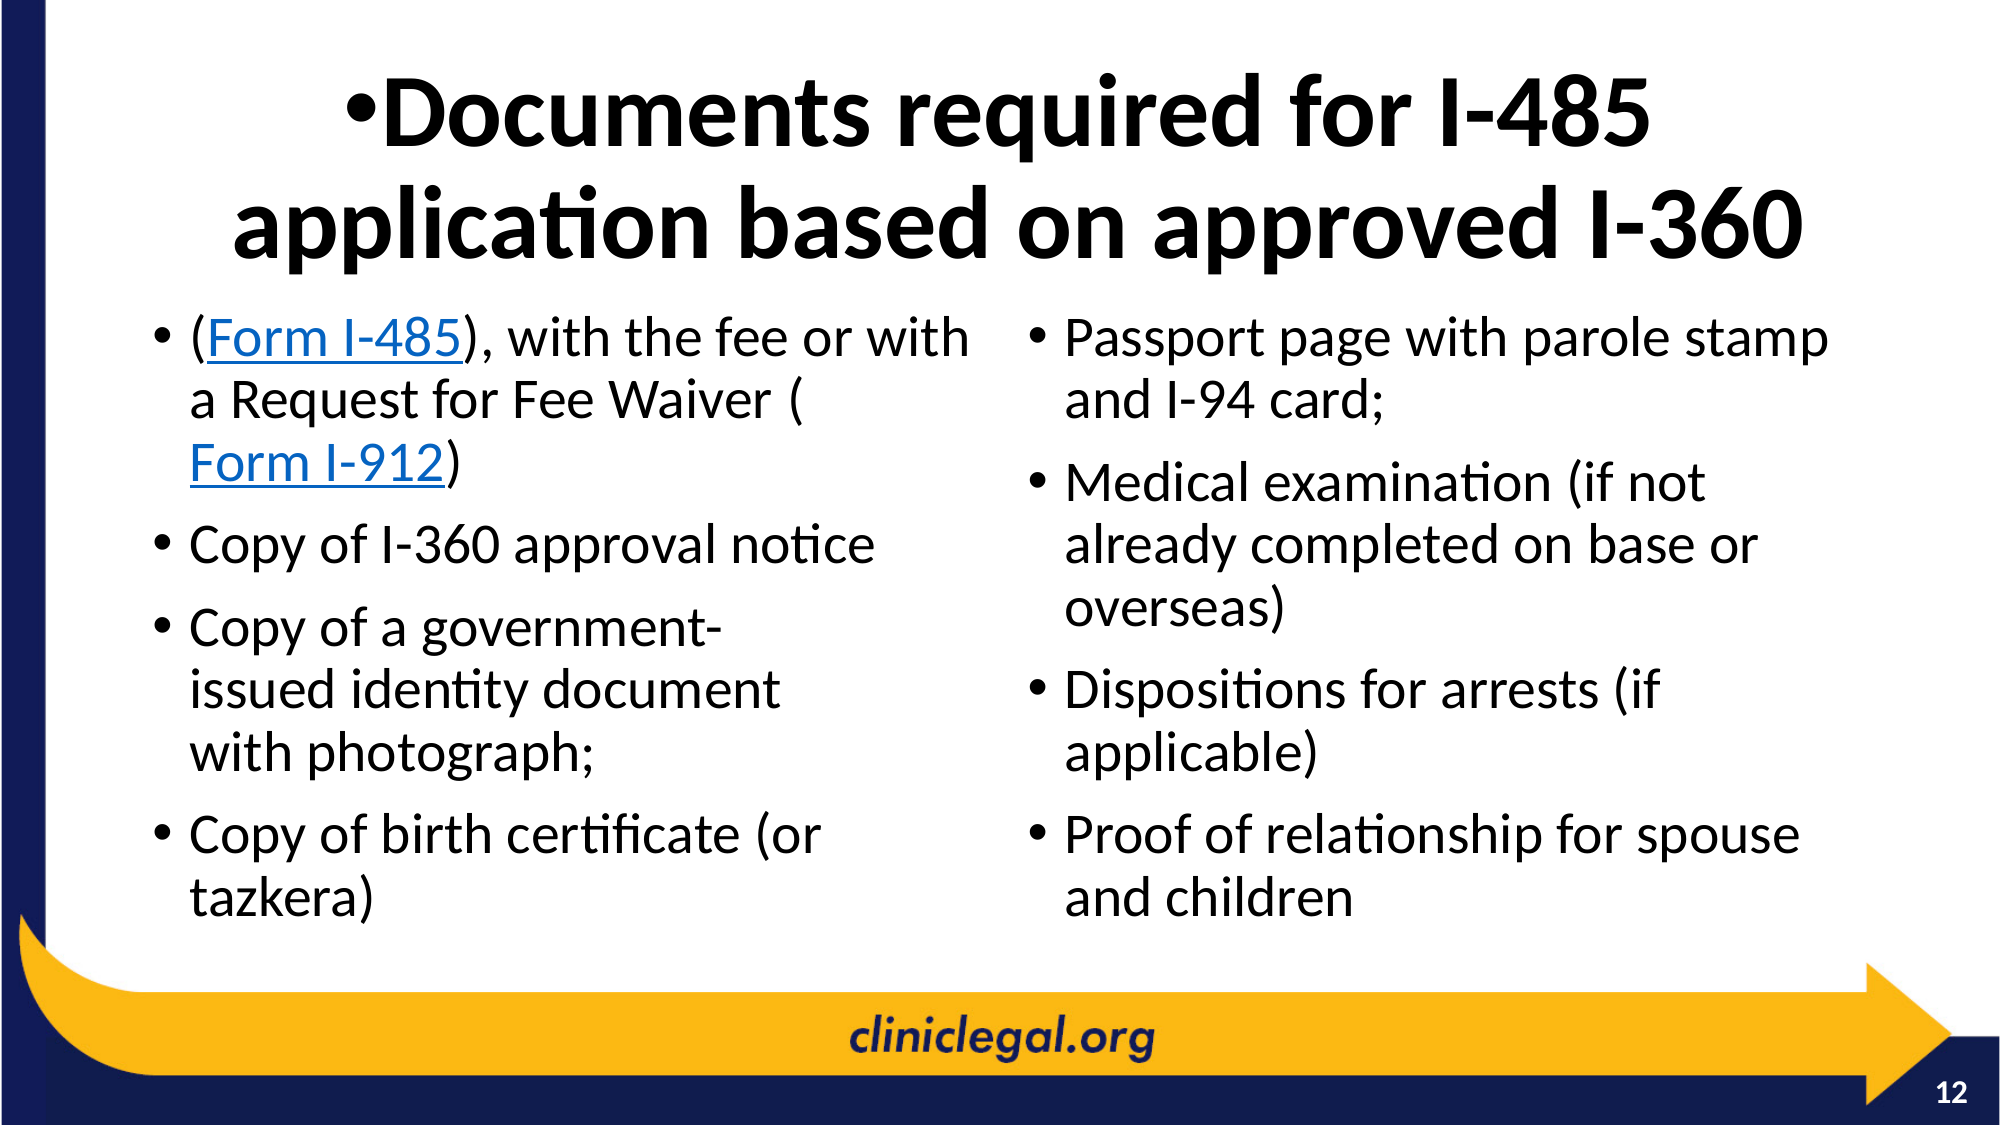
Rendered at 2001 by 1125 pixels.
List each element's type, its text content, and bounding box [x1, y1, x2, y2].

picture [1, 0, 2000, 1125]
list (Form I-485), with the fee or with a Request for Fee Waiver (Form I-912) Copy of I-360 approval notice Copy of a government-issued identity document with photograph; Copy of birth certificate (or tazkera) [137, 299, 988, 938]
title Documents required for I-485 application based on approved I-360 [137, 59, 1863, 278]
list Passport page with parole stamp and I-94 card; Medical examination (if not already completed on base or overseas) Dispositions for arrests (if applicable) Proof of relationship for spouse and children [1012, 299, 1863, 938]
